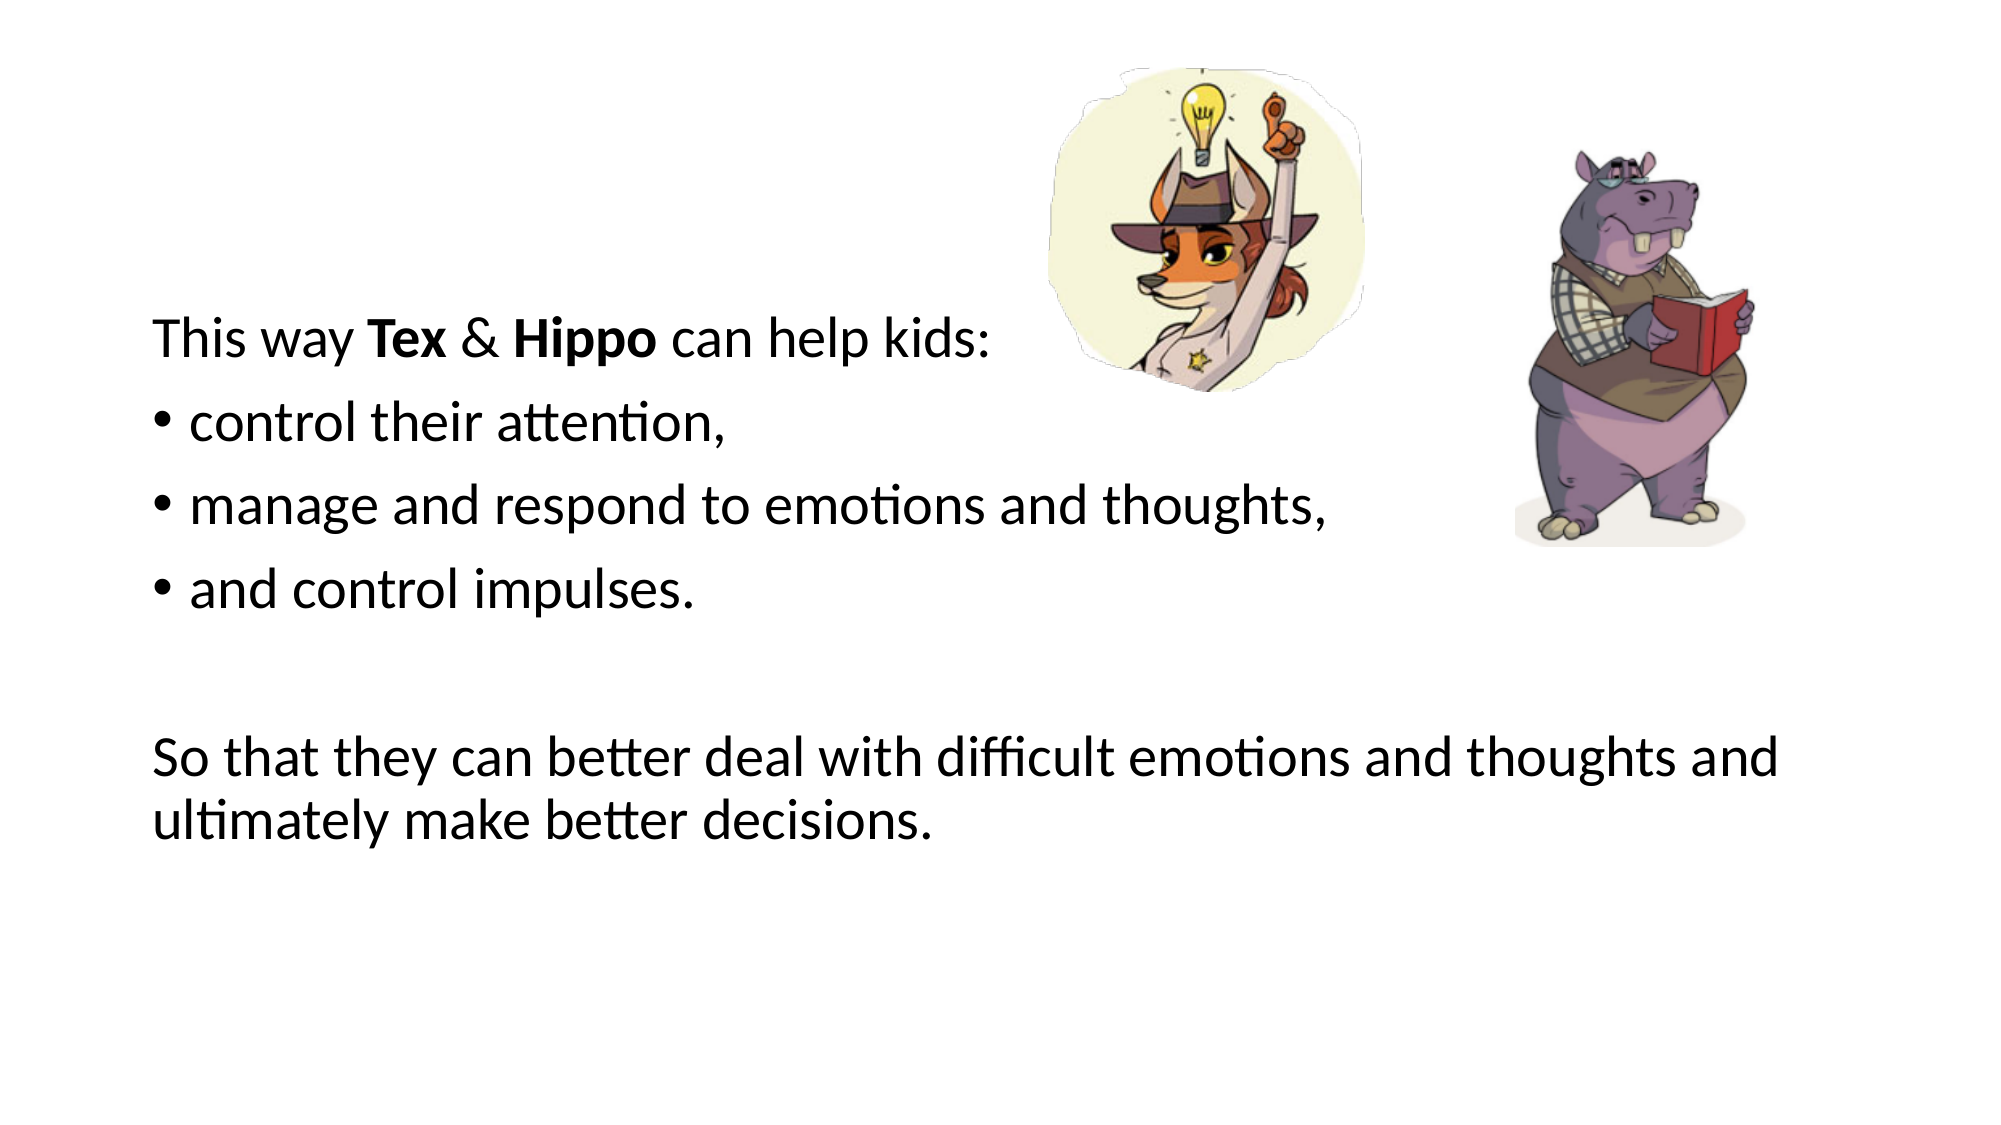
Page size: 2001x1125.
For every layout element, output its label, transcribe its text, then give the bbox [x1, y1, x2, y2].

picture [1048, 67, 1365, 392]
picture [1515, 134, 1761, 547]
list This way Tex & Hippo can help kids: control their attention, manage and respond to emotions and thoughts, and control impulses. So that they can better deal with difficult emotions and thoughts and ultimately make better decisions. [137, 299, 1863, 1014]
